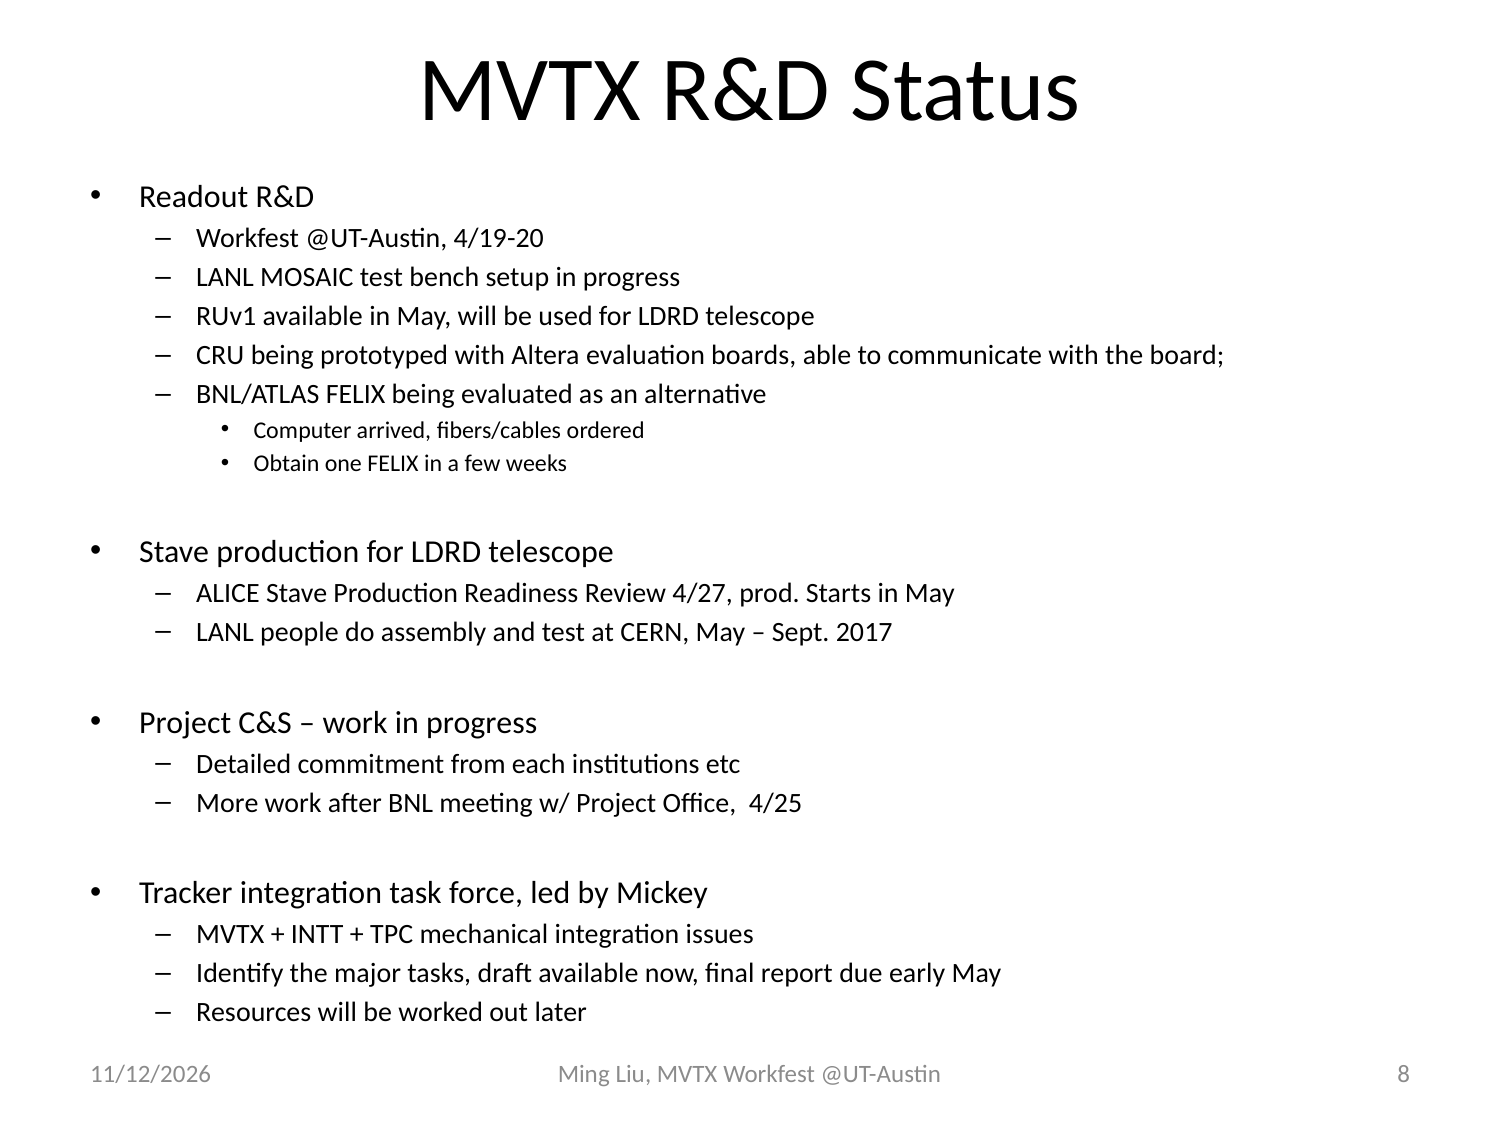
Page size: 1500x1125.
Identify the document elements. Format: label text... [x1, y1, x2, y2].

slide_number 8 [1074, 1042, 1425, 1103]
list Readout R&D Workfest @UT-Austin, 4/19-20 LANL MOSAIC test bench setup in progress RUv1 available in May, will be used for LDRD telescope CRU being prototyped with Altera evaluation boards, able to communicate with the board; BNL/ATLAS FELIX being evaluated as an alternative Computer arrived, fibers/cables ordered Obtain one FELIX in a few weeks Stave production for LDRD telescope ALICE Stave Production Readiness Review 4/27, prod. Starts in May LANL people do assembly and test at CERN, May – Sept. 2017 Project C&S – work in progress Detailed commitment from each institutions etc More work after BNL meeting w/ Project Office, 4/25 Tracker integration task force, led by Mickey MVTX + INTT + TPC mechanical integration issues Identify the major tasks, draft available now, final report due early May Resources will be worked out later [75, 168, 1425, 1043]
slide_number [75, 1042, 425, 1103]
footer Ming Liu, MVTX Workfest @UT-Austin [512, 1042, 988, 1103]
title MVTX R&D Status [75, 0, 1425, 168]
